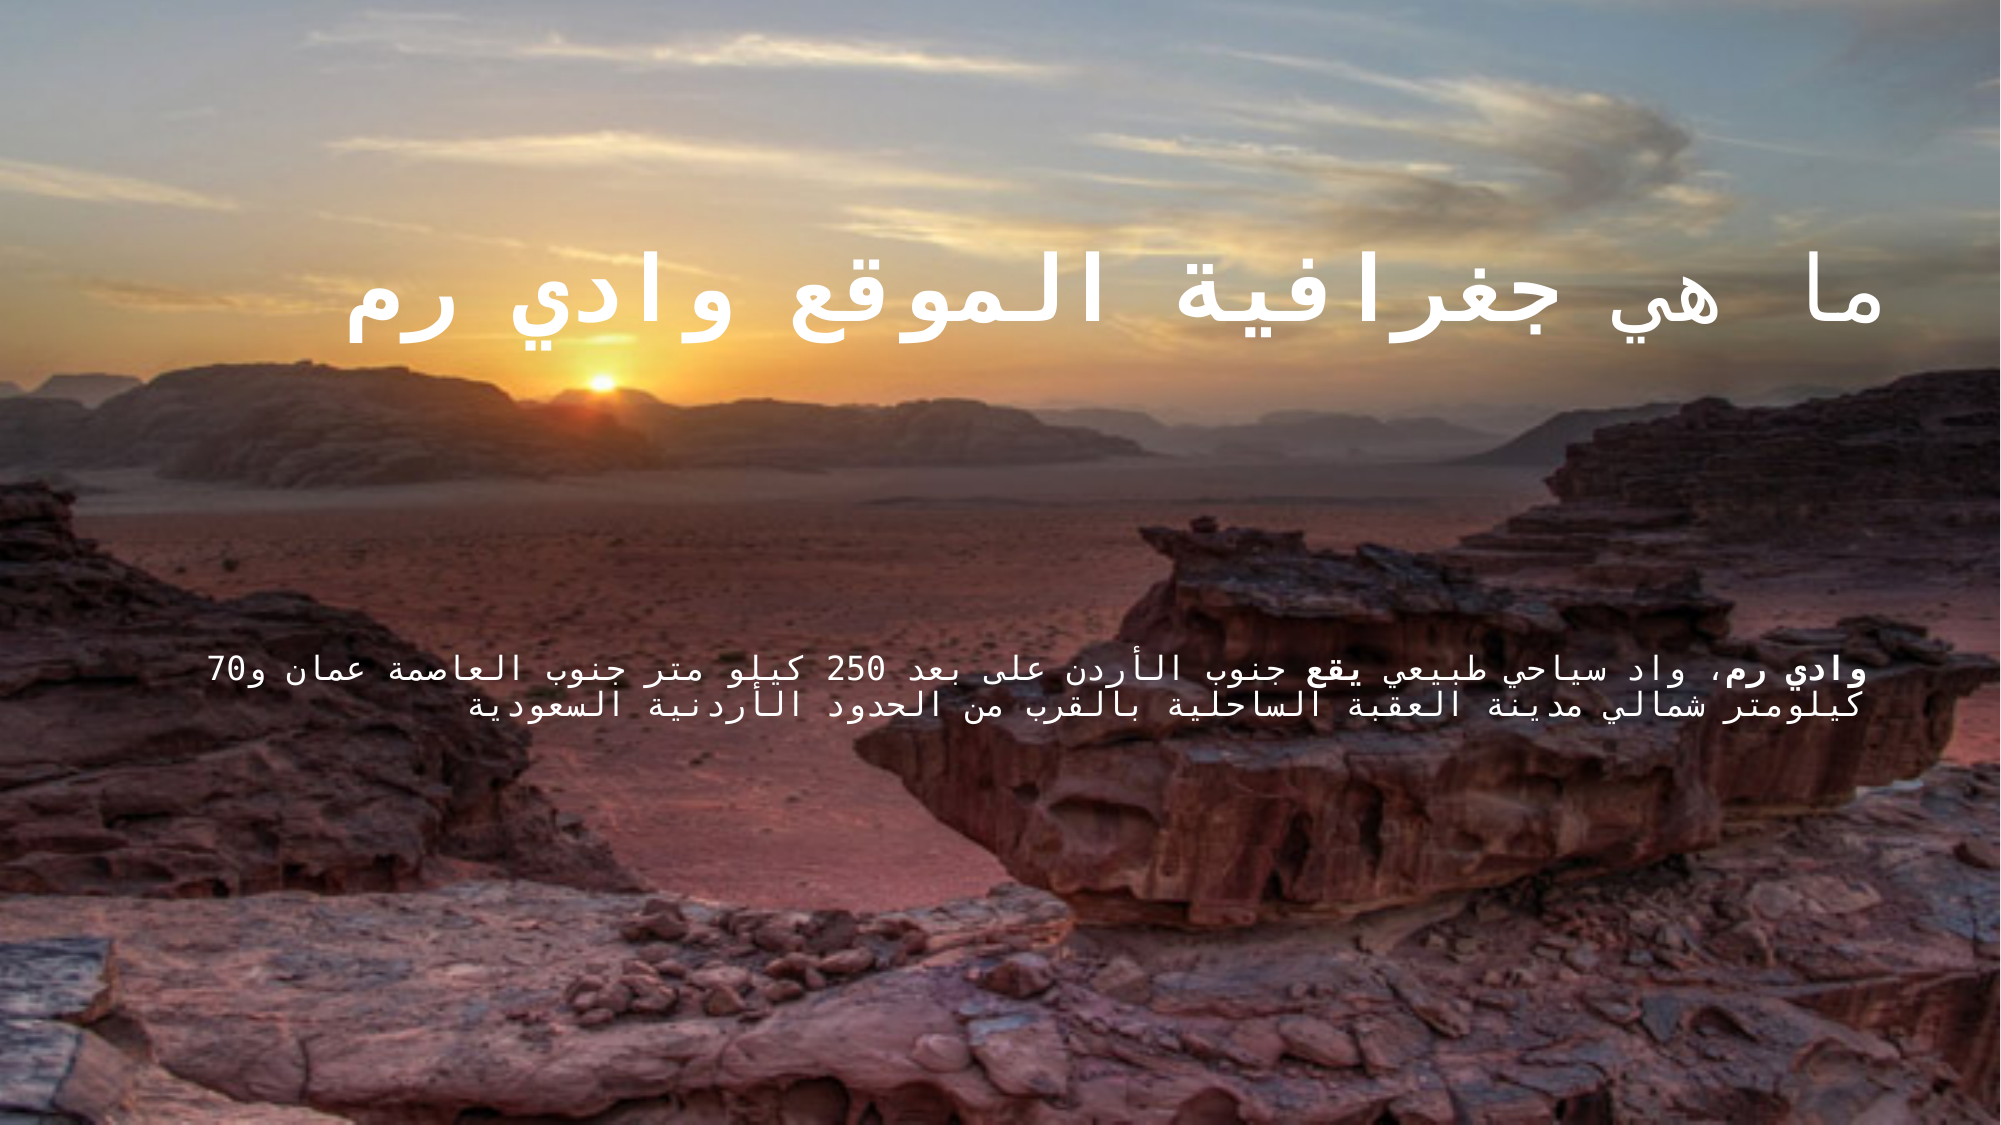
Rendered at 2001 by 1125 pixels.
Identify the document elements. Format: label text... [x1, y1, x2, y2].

list وادي رم، واد سياحي طبيعي يقع جنوب الأردن على بعد 250 كيلو متر جنوب العاصمة عمان و70 كيلومتر شمالي مدينة العقبة الساحلية بالقرب من الحدود الأردنية السعودية [156, 644, 1882, 736]
picture [0, 0, 2001, 1125]
title ما هي جغرافية الموقع وادي رم [184, 169, 1910, 414]
